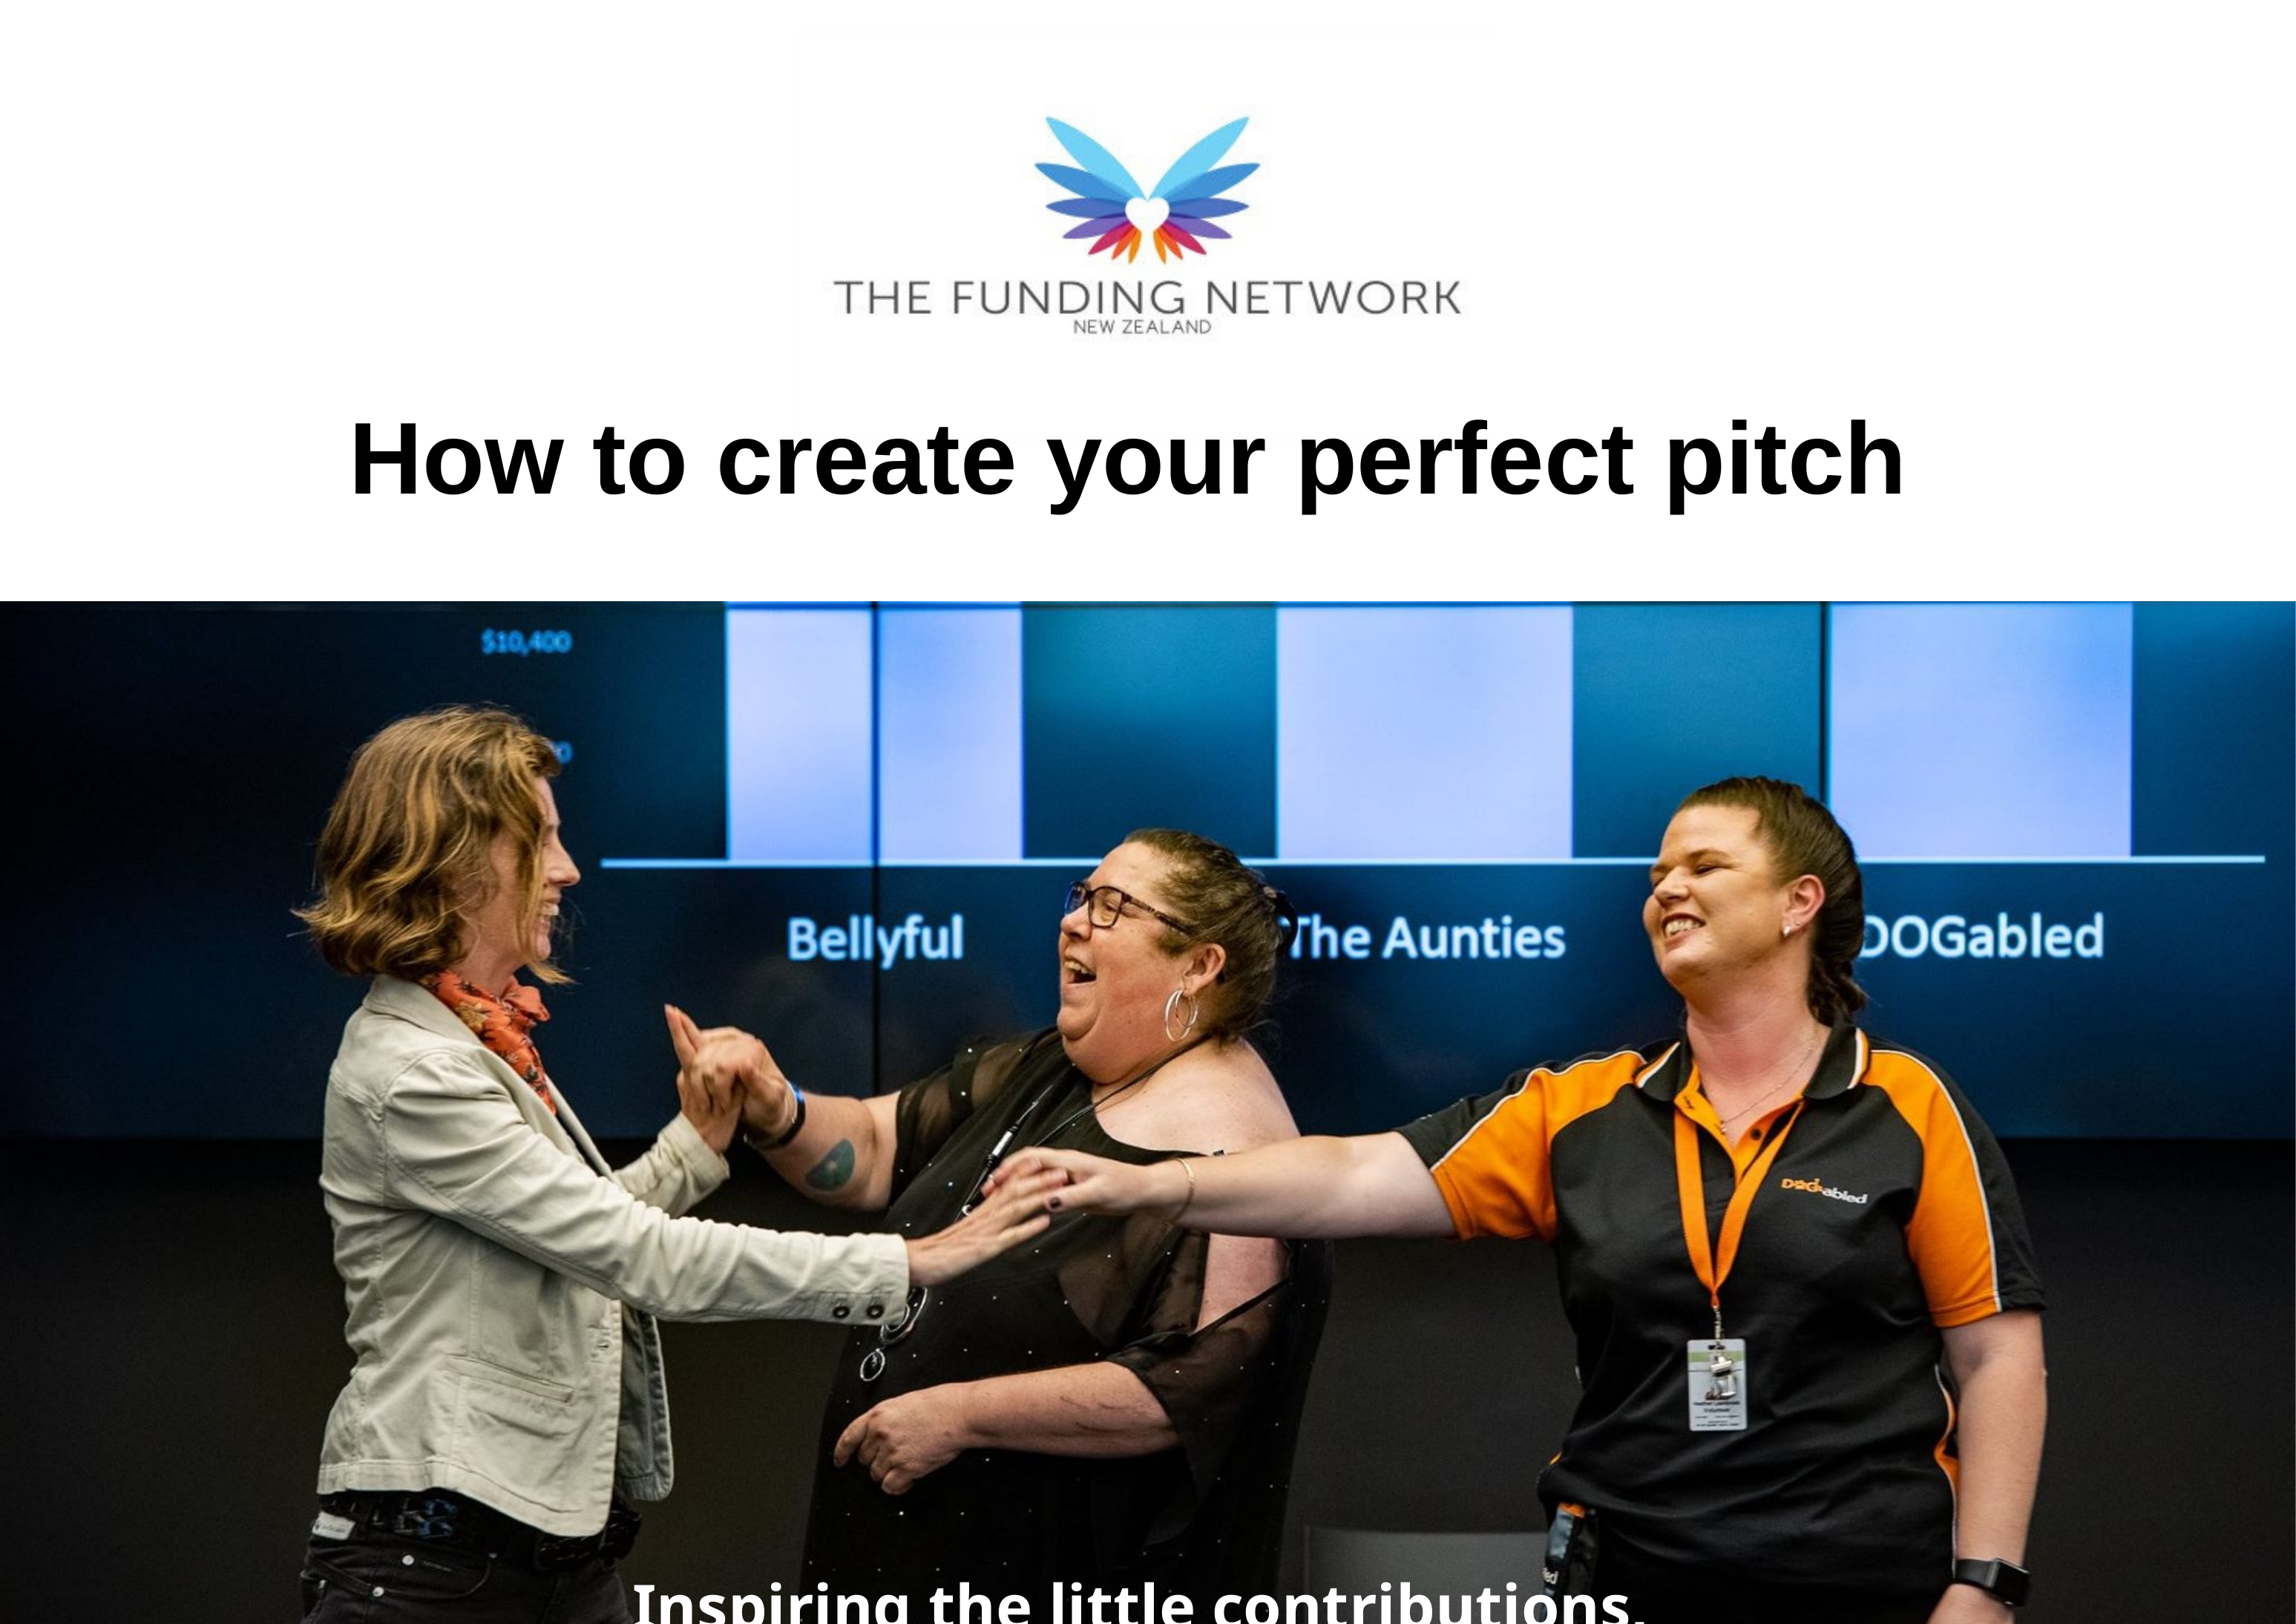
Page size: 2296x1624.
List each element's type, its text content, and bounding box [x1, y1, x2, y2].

picture [2159, 601, 2212, 606]
picture [0, 601, 2296, 1624]
picture [1677, 716, 1684, 719]
picture [1736, 704, 1742, 708]
text_box How to create your perfect pitch [338, 386, 1961, 520]
picture [1746, 701, 1754, 704]
picture [1728, 710, 1752, 719]
picture [1797, 641, 1802, 646]
picture [1684, 783, 1690, 790]
picture [1755, 710, 1762, 717]
picture [798, 30, 1498, 442]
picture [1781, 669, 1797, 672]
picture [1795, 613, 1804, 616]
